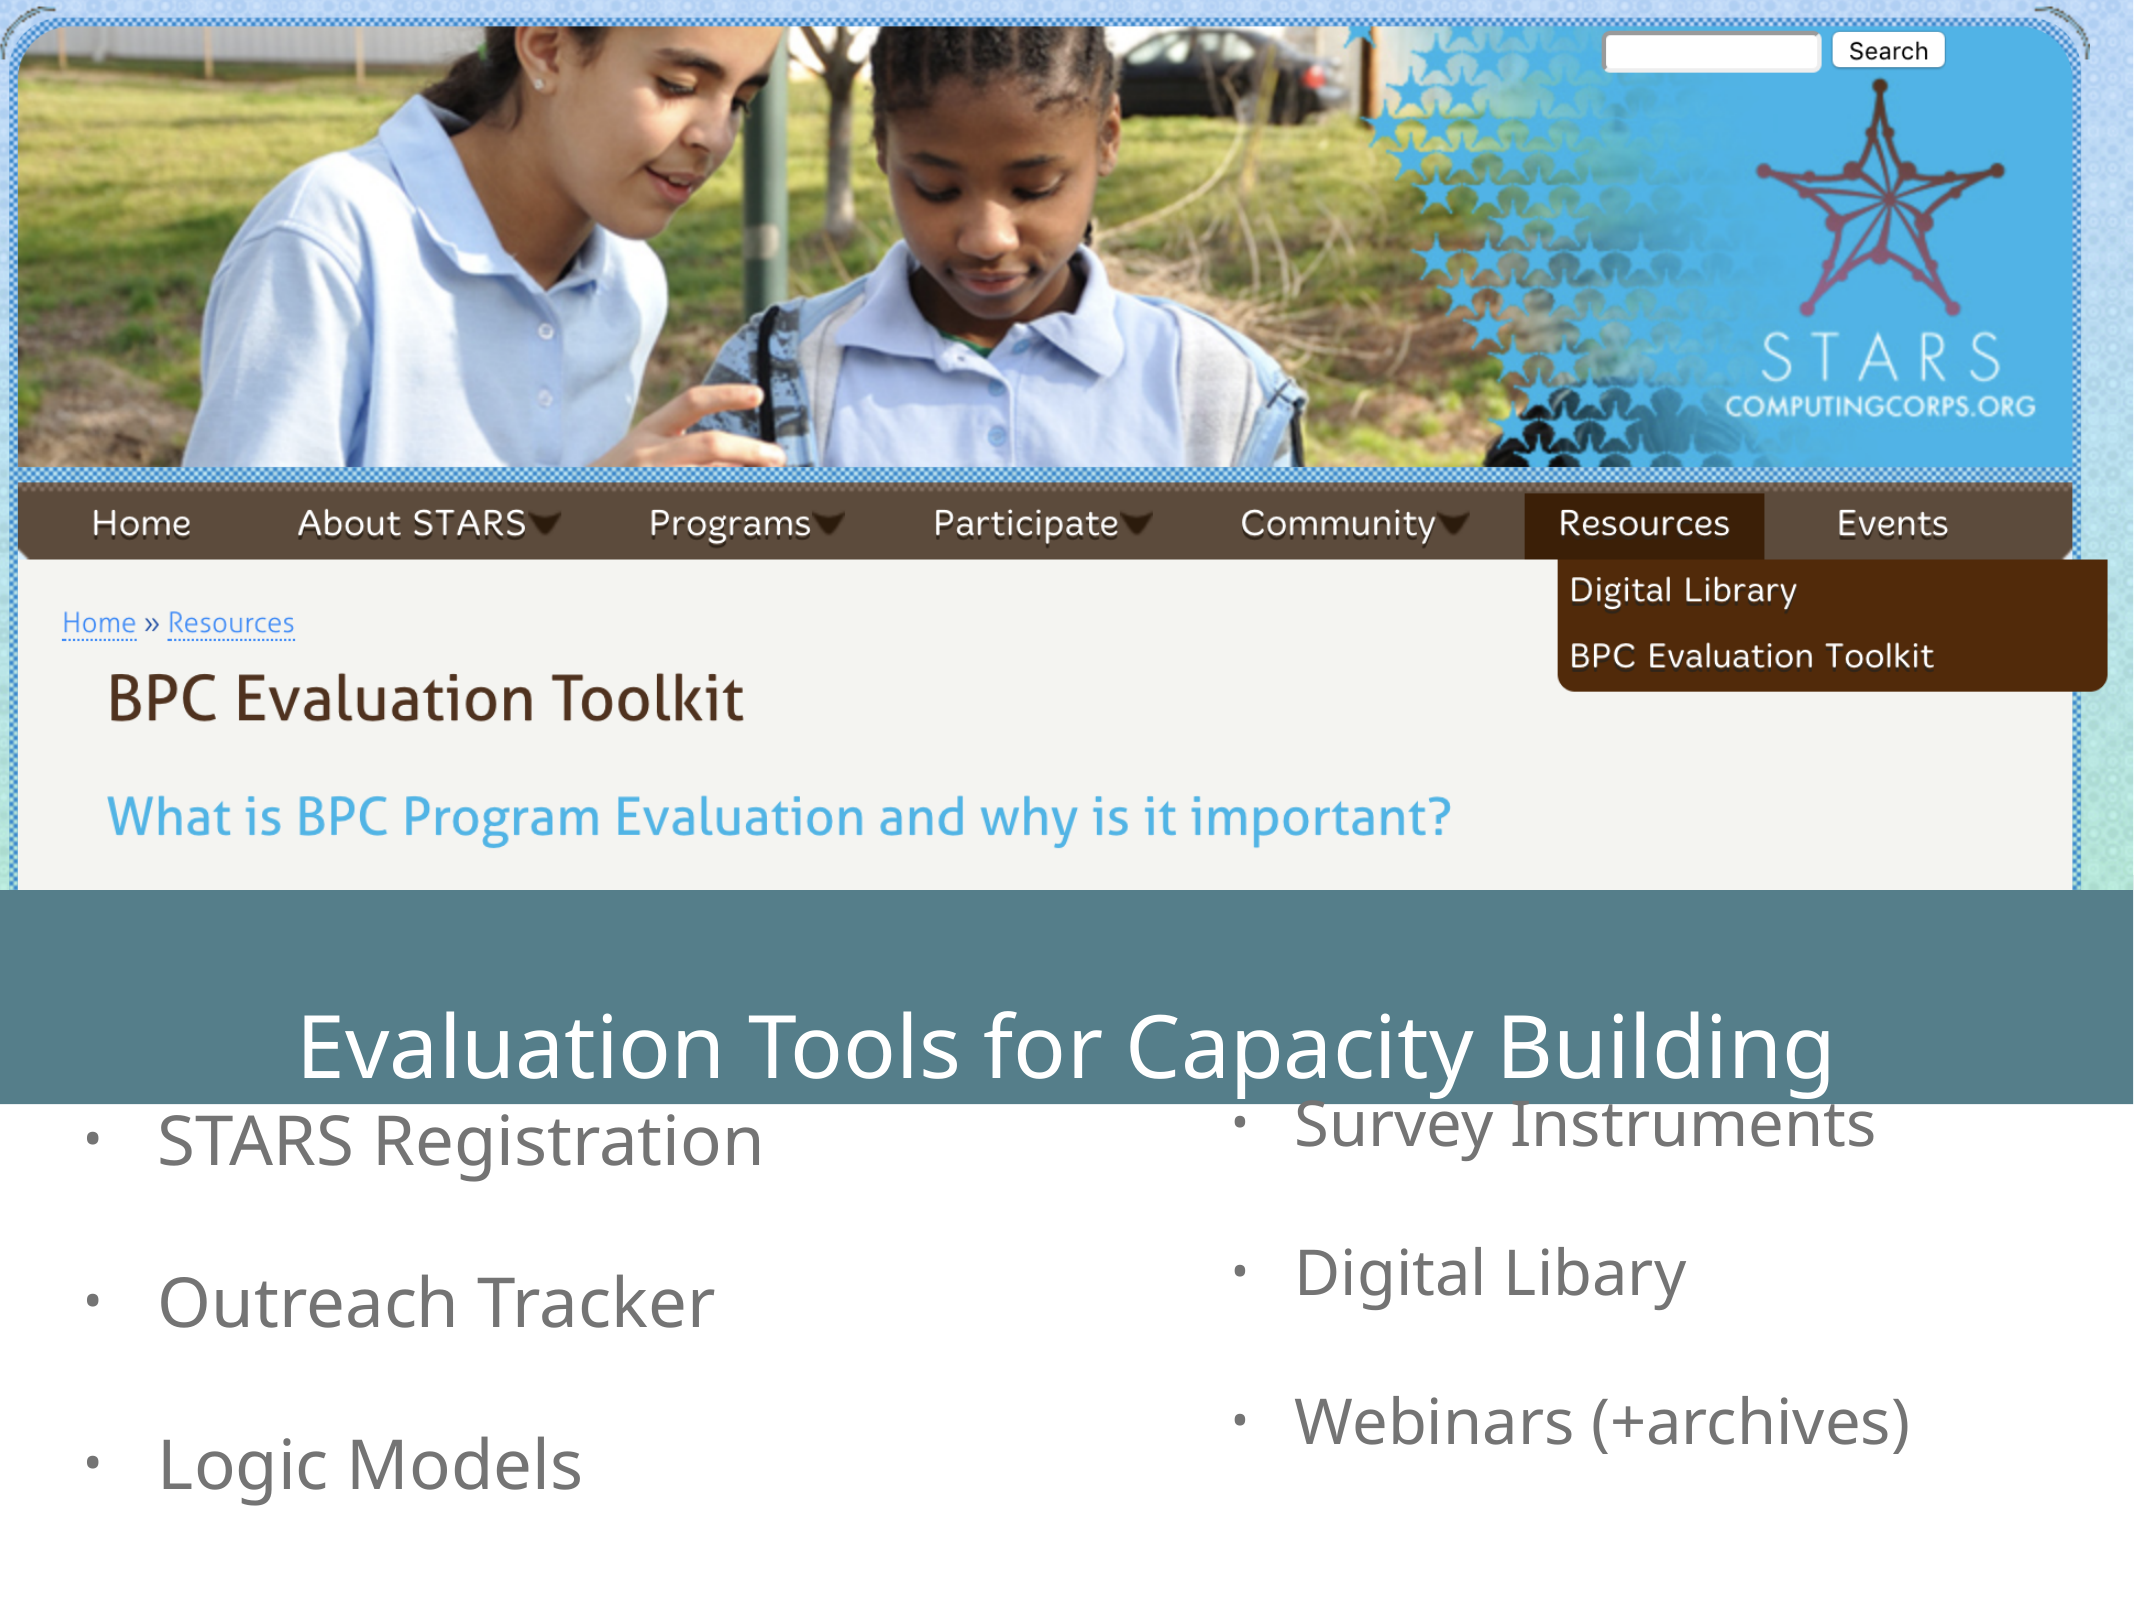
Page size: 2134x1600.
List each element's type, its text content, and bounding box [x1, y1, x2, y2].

text_box Survey Instruments Digital Libary Webinars (+archives) [1222, 925, 1927, 1567]
picture [0, 0, 2134, 890]
list STARS Registration Outreach Tracker Logic Models [74, 925, 780, 1568]
title Evaluation Tools for Capacity Building [0, 890, 2134, 1105]
